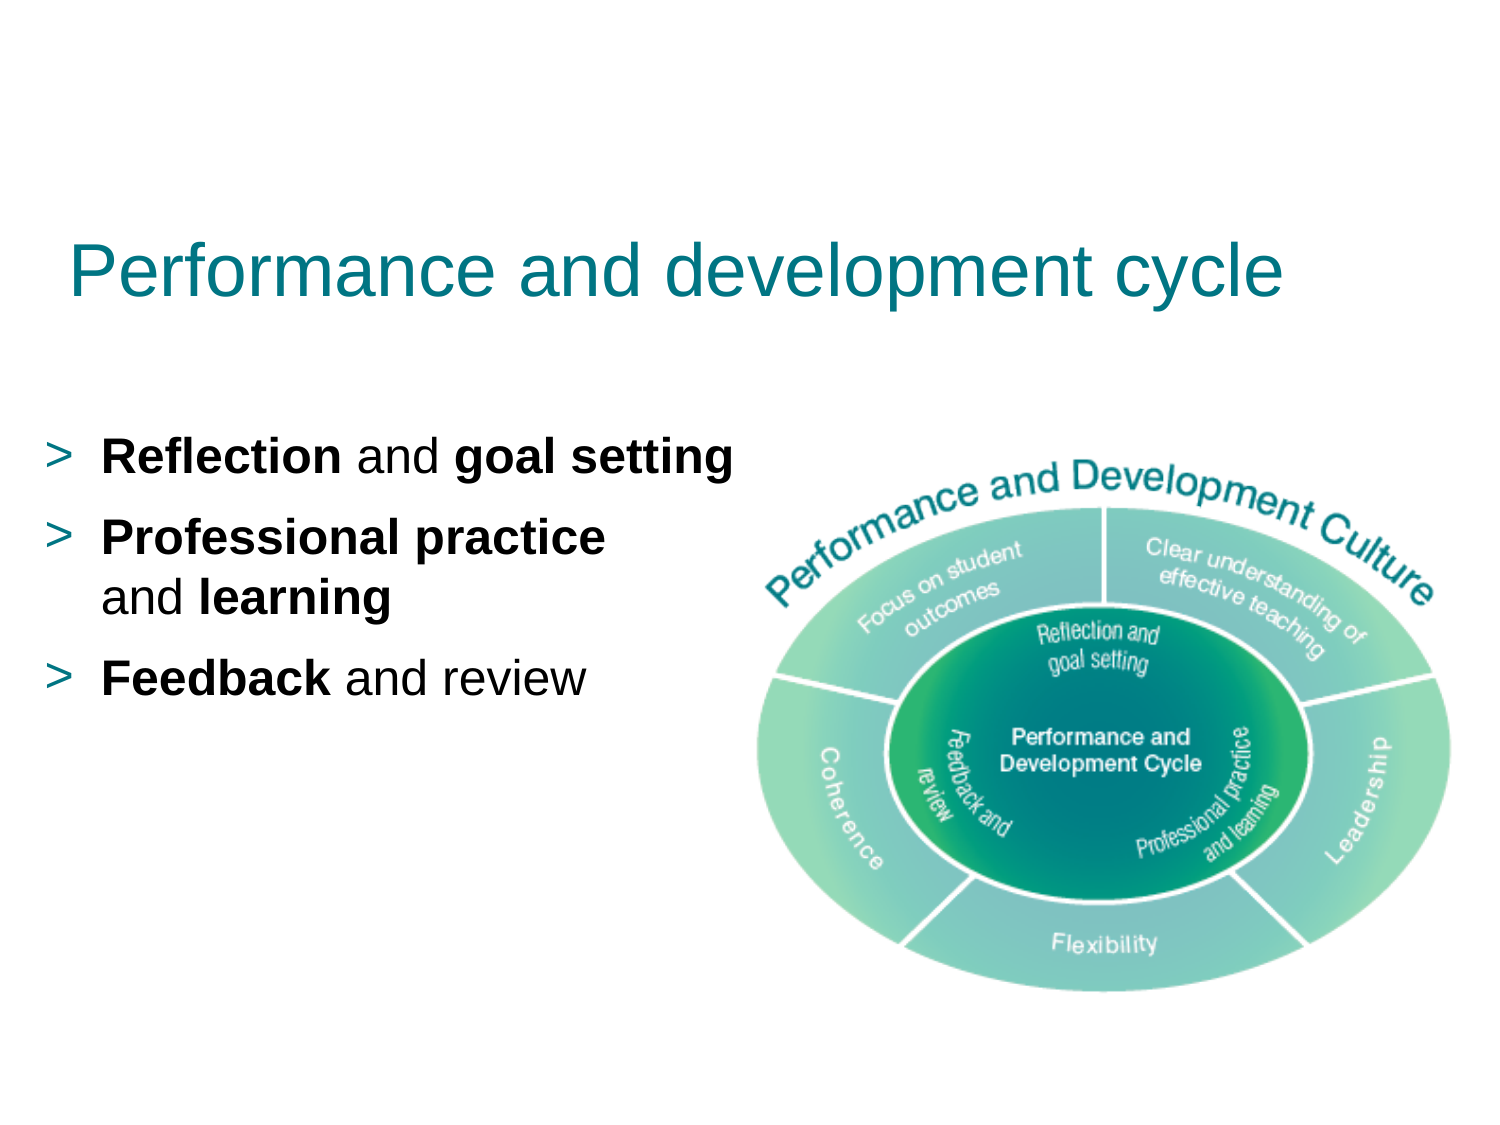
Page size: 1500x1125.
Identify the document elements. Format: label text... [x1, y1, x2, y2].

text_box Reflection and goal setting Professional practice and learning Feedback and review [29, 416, 780, 713]
title Performance and development cycle [53, 172, 1404, 361]
picture [749, 452, 1459, 999]
